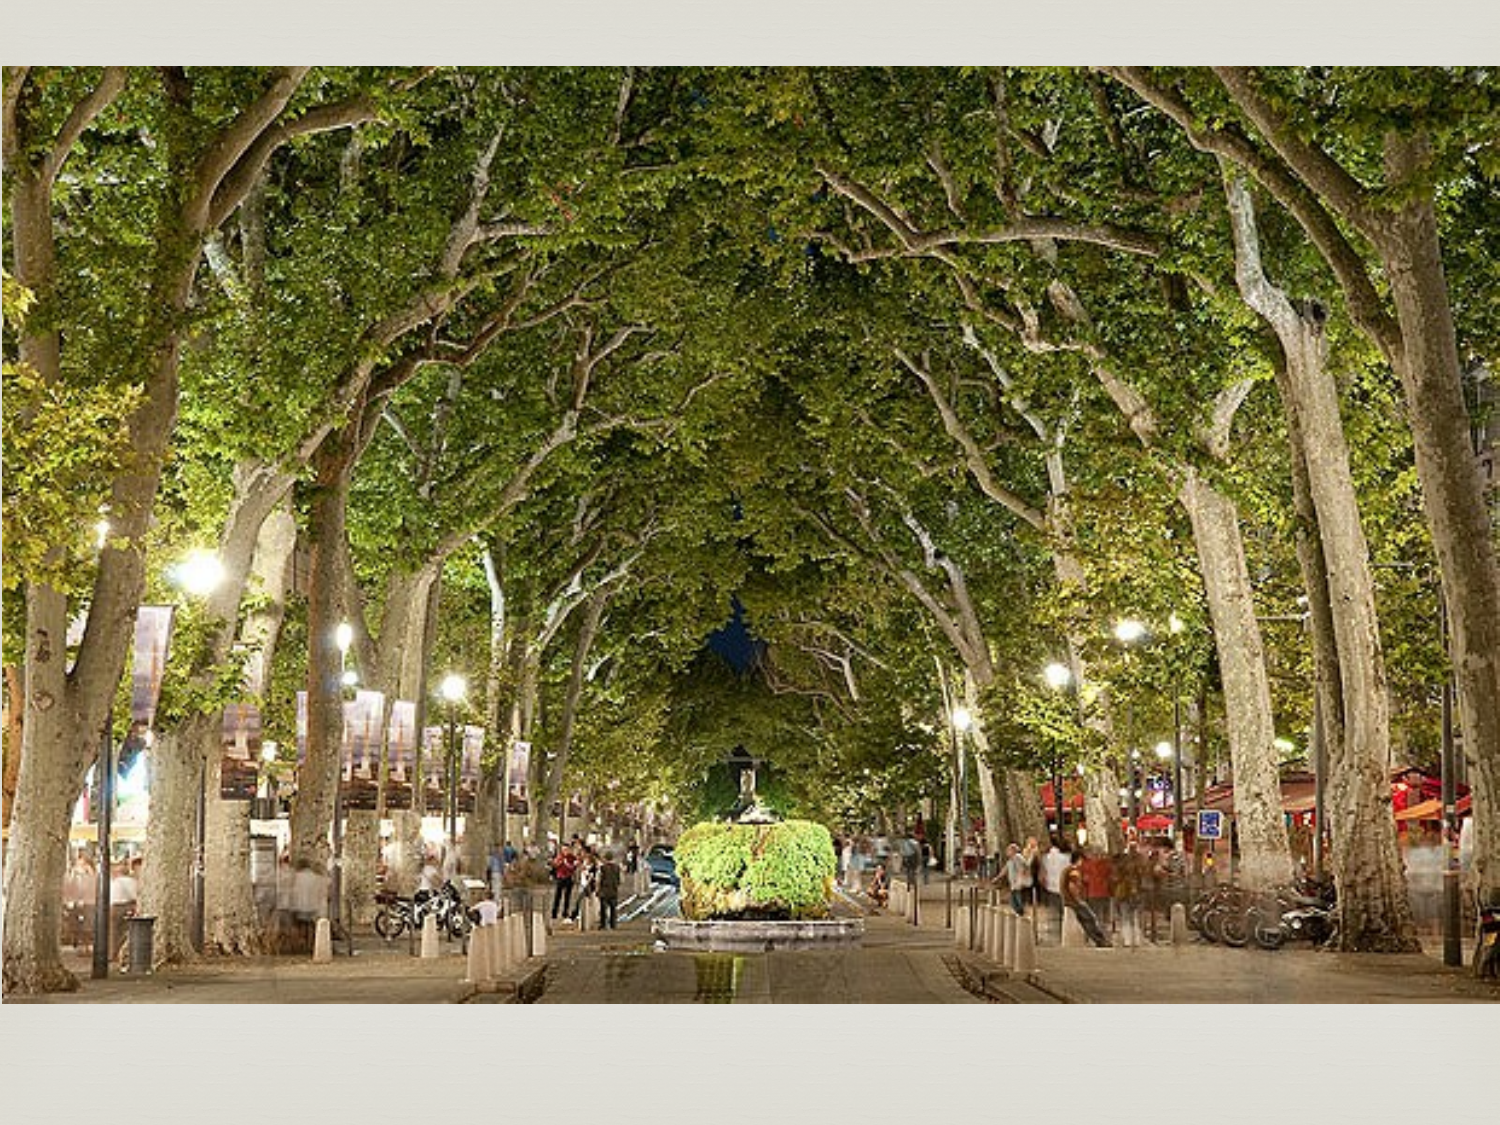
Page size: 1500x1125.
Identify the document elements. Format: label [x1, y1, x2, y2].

picture [1, 65, 1500, 1005]
